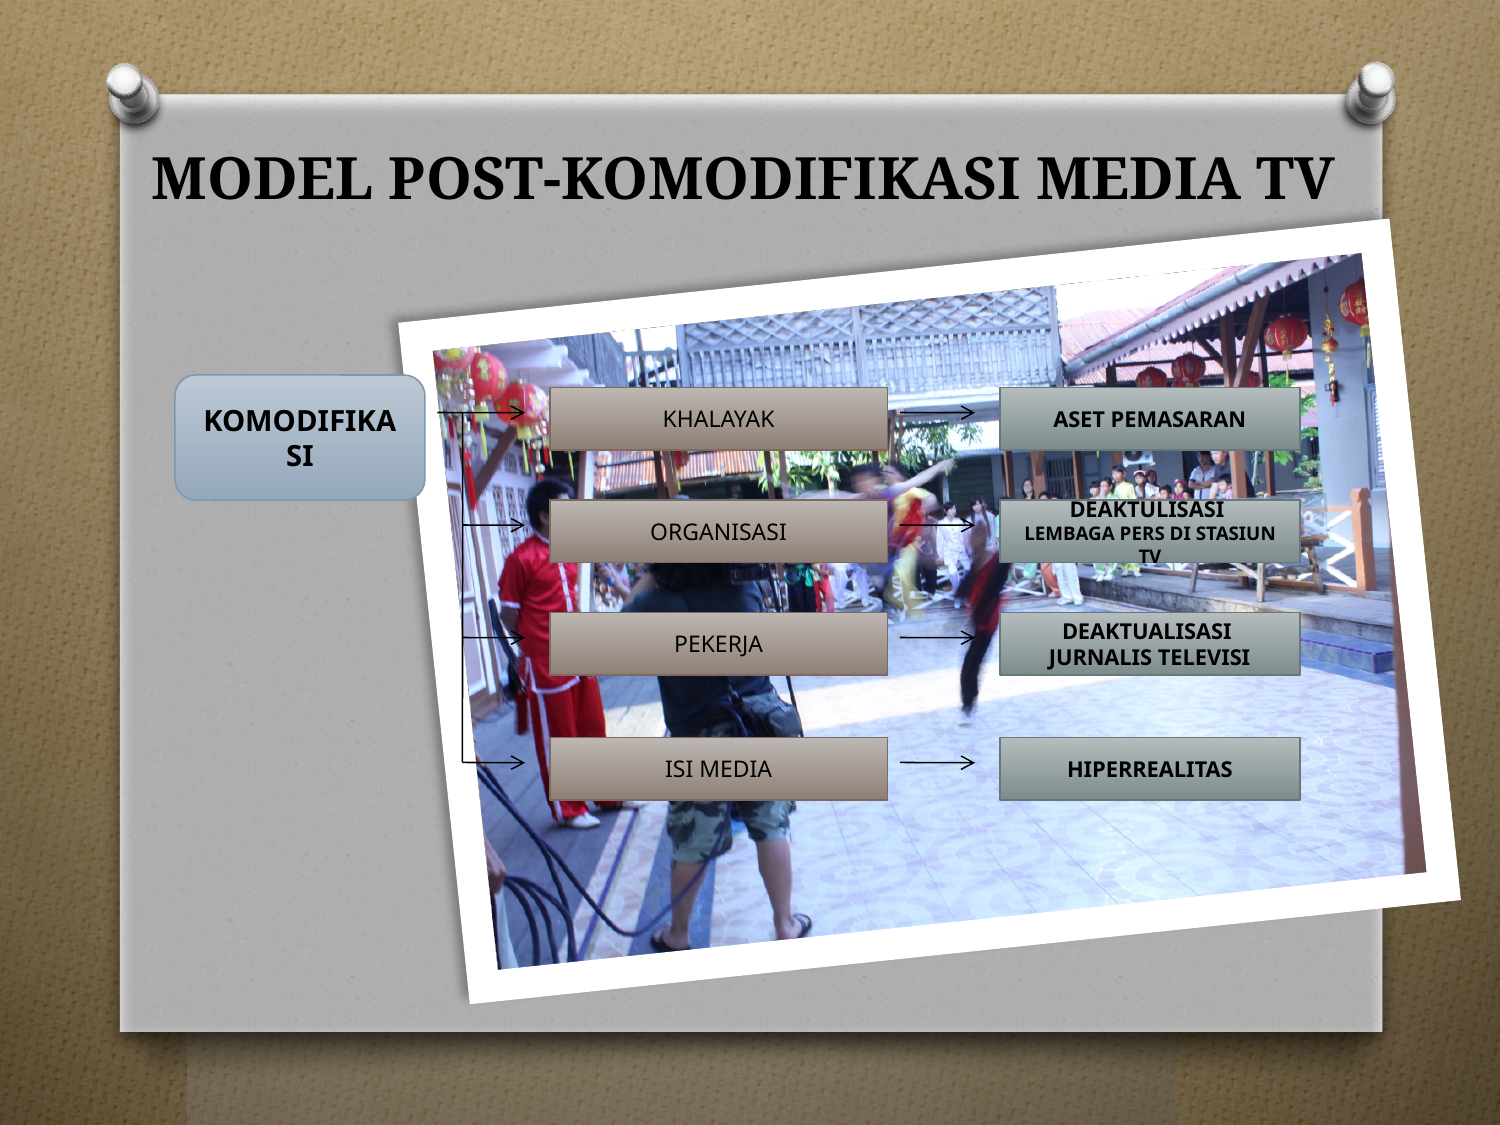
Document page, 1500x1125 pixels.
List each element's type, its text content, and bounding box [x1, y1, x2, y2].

picture [75, 29, 162, 138]
picture [1362, 35, 1439, 152]
text_box KOMODIFIKASI [174, 374, 426, 501]
title MODEL POST-KOMODIFIKASI MEDIA TV [125, 52, 1363, 300]
picture [434, 254, 1426, 969]
picture [440, 414, 461, 587]
